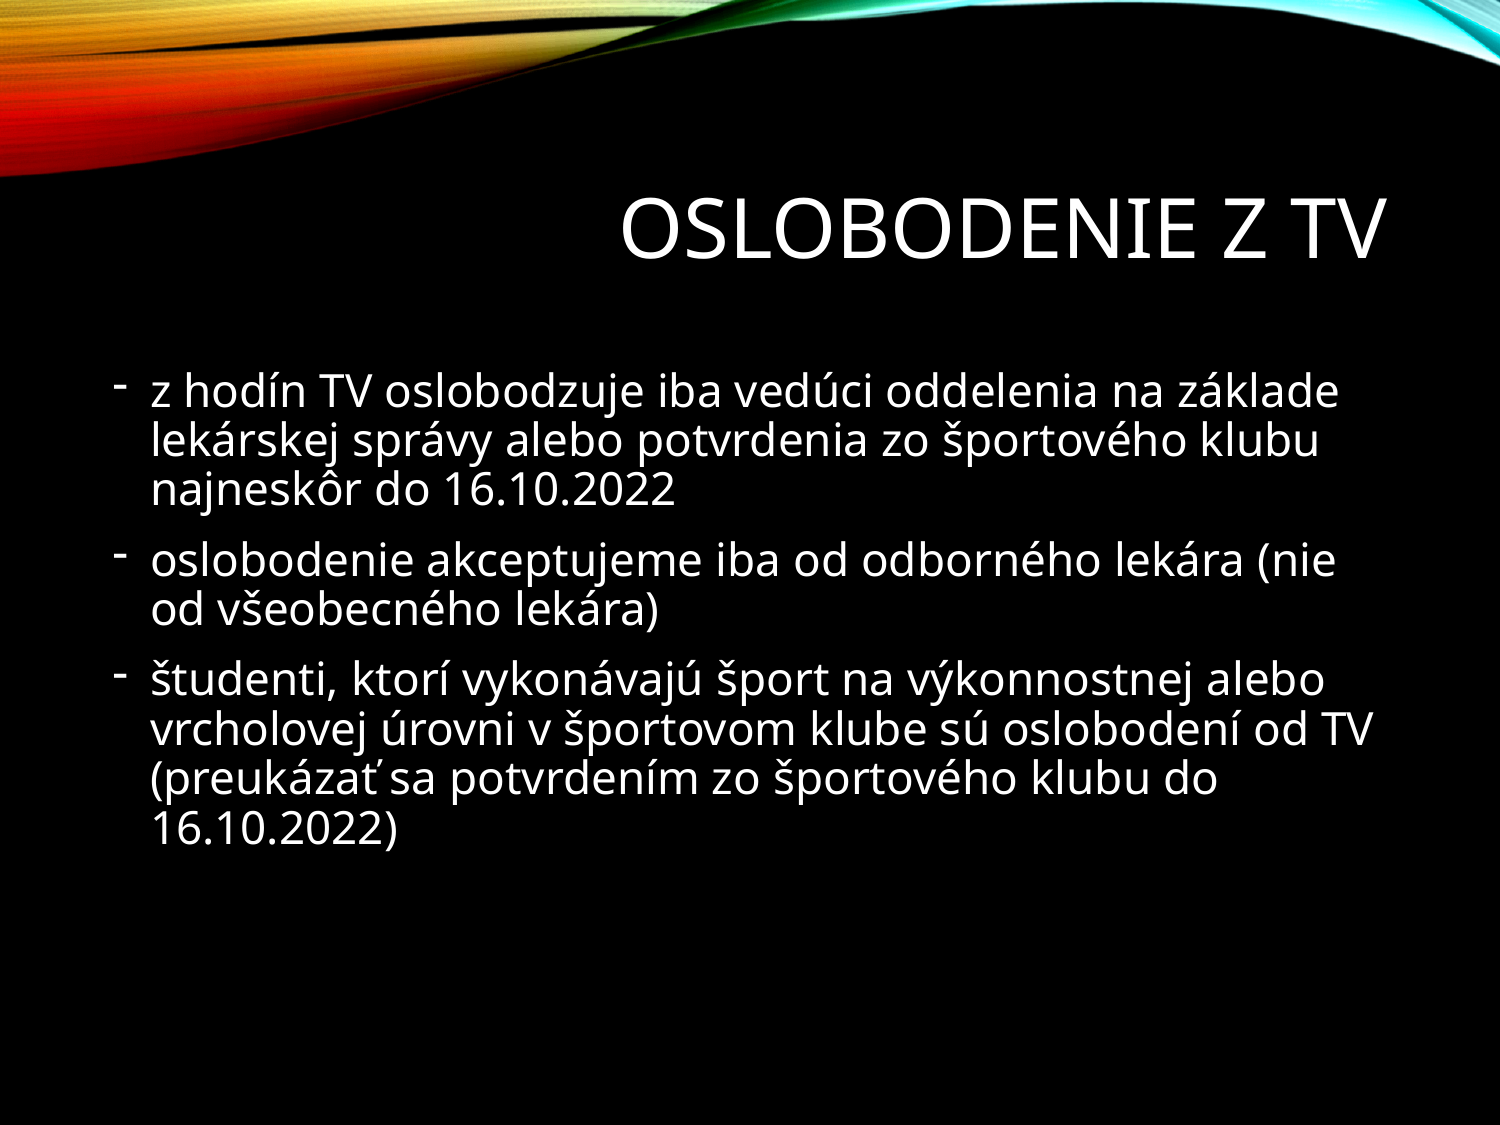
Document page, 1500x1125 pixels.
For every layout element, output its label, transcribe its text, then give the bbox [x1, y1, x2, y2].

title Oslobodenie z TV [356, 125, 1403, 338]
picture [0, 0, 1500, 178]
list z hodín TV oslobodzuje iba vedúci oddelenia na základe lekárskej správy alebo potvrdenia zo športového klubu najneskôr do 16.10.2022 oslobodenie akceptujeme iba od odborného lekára (nie od všeobecného lekára) študenti, ktorí vykonávajú šport na výkonnostnej alebo vrcholovej úrovni v športovom klube sú oslobodení od TV (preukázať sa potvrdením zo športového klubu do 16.10.2022) [97, 360, 1403, 1028]
